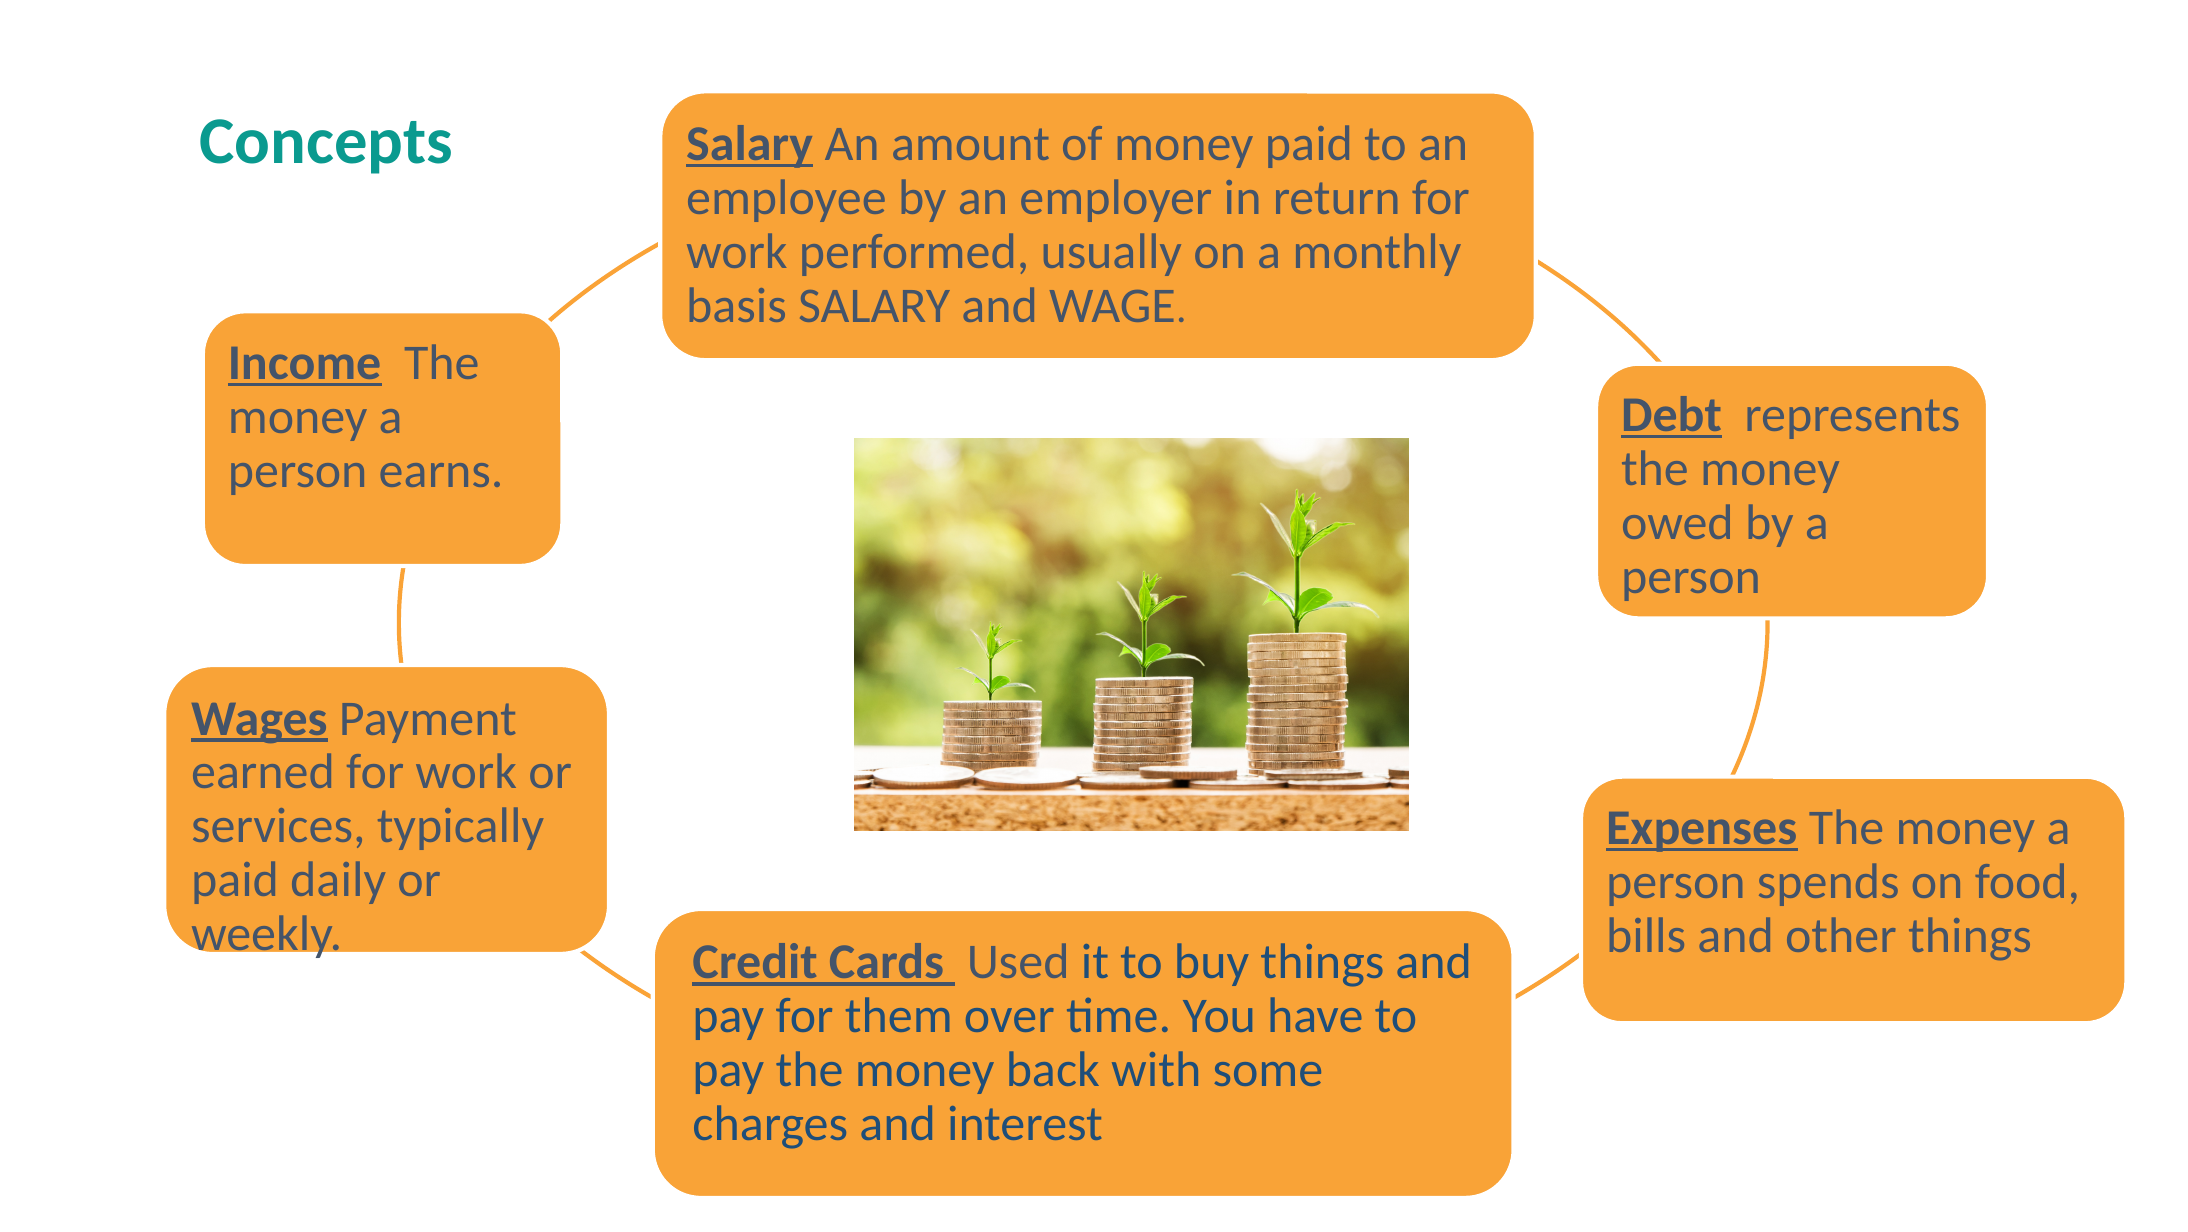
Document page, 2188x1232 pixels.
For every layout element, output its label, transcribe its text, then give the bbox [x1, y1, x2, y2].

picture [853, 438, 1409, 831]
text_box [660, 91, 1537, 439]
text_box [202, 311, 563, 567]
title Concepts [191, 83, 553, 202]
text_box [1580, 776, 2127, 1024]
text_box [164, 664, 610, 955]
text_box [1595, 363, 1989, 619]
text_box [398, 246, 1768, 996]
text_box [652, 908, 1514, 1199]
